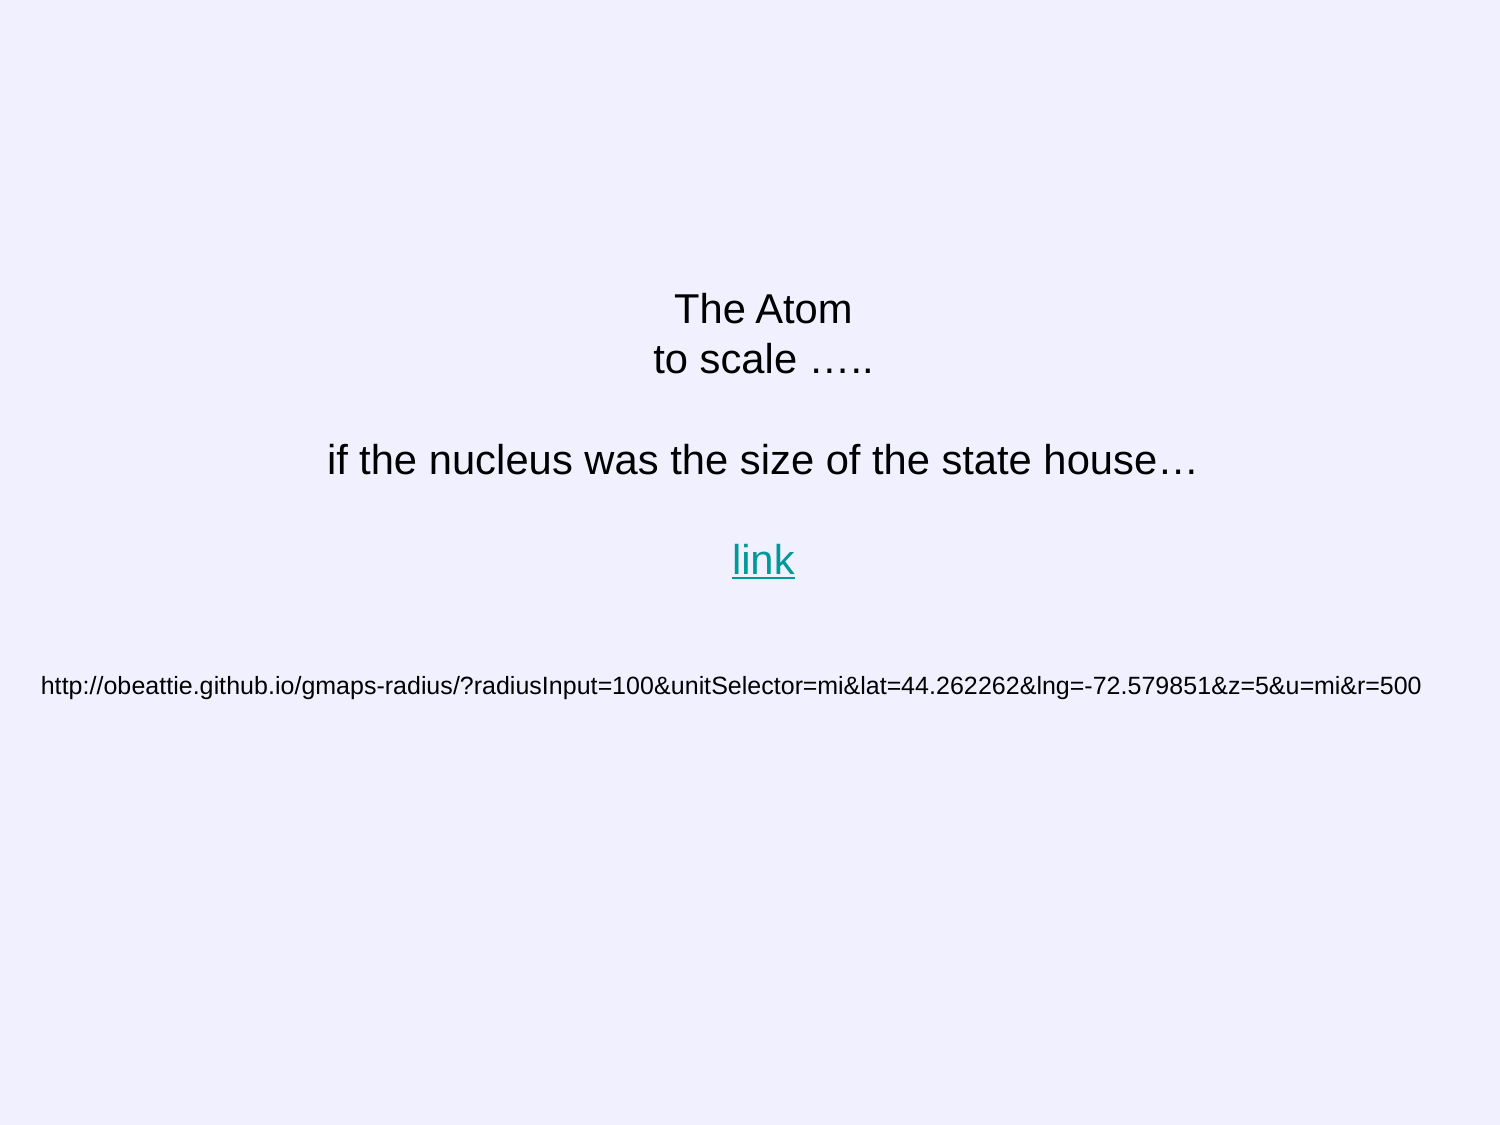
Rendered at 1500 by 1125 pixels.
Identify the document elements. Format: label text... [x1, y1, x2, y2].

text_box http://obeattie.github.io/gmaps-radius/?radiusInput=100&unitSelector=mi&lat=44.262262&lng=-72.579851&z=5&u=mi&r=500 [25, 662, 1500, 708]
text_box The Atom to scale ….. if the nucleus was the size of the state house… link [312, 274, 1215, 590]
